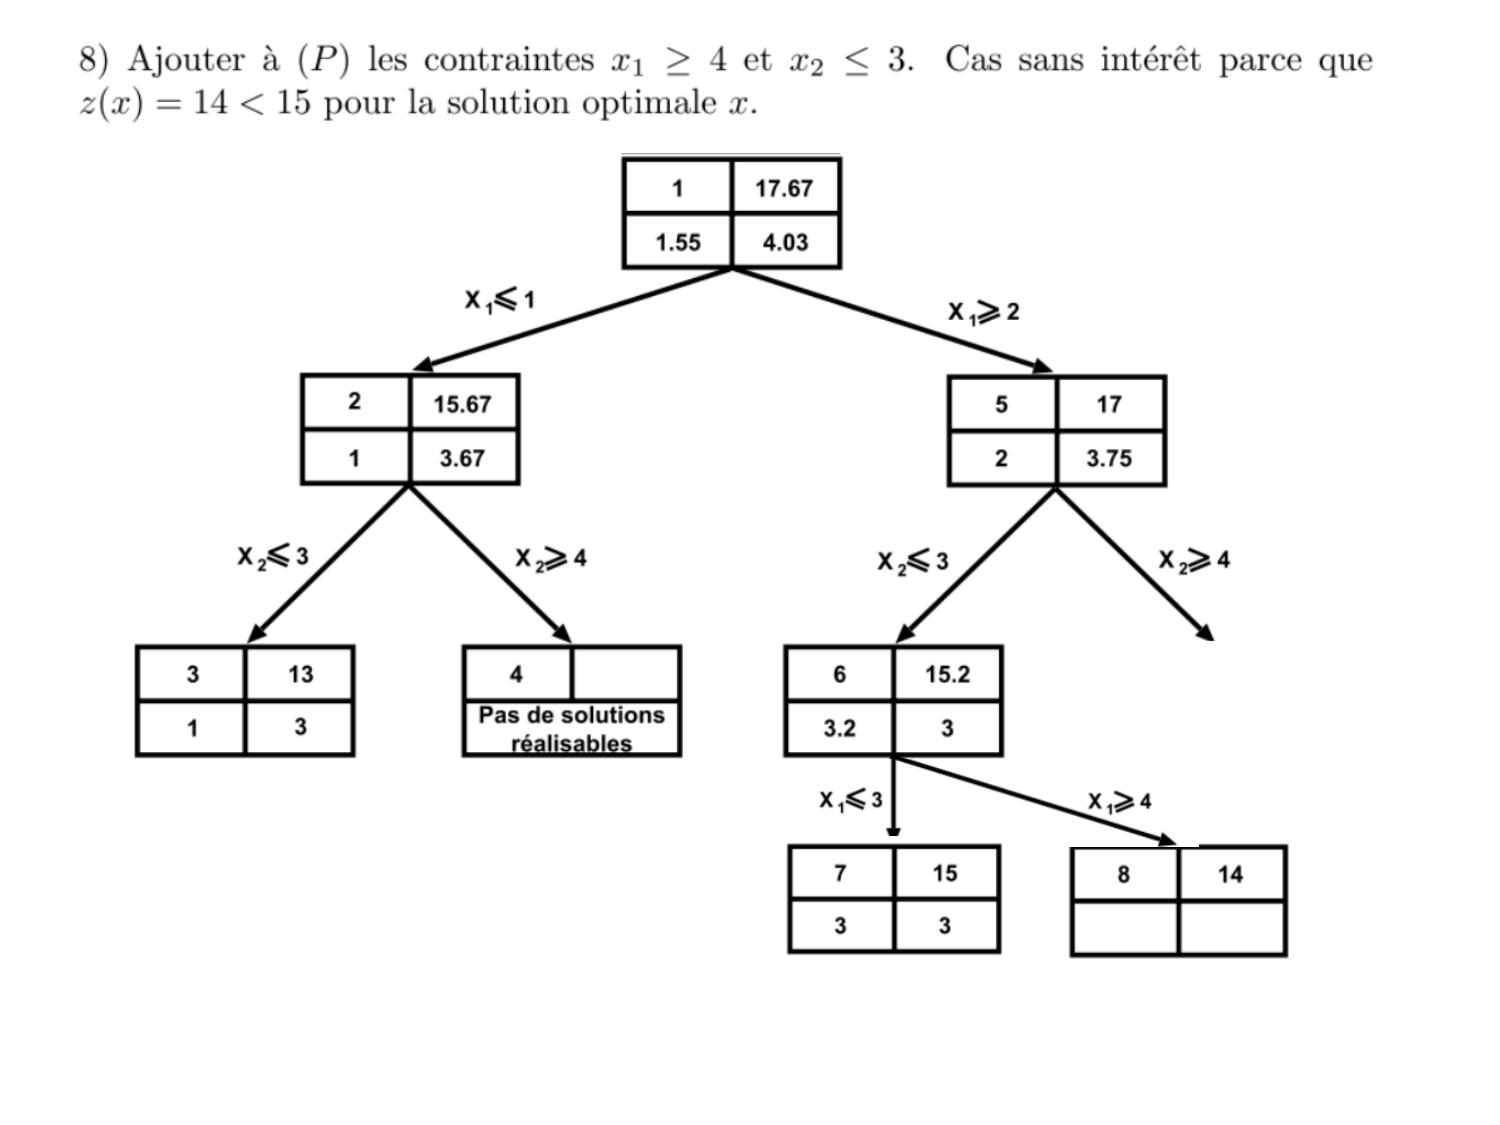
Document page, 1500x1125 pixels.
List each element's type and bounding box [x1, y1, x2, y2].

picture [70, 34, 1384, 126]
text_box [116, 152, 1290, 965]
